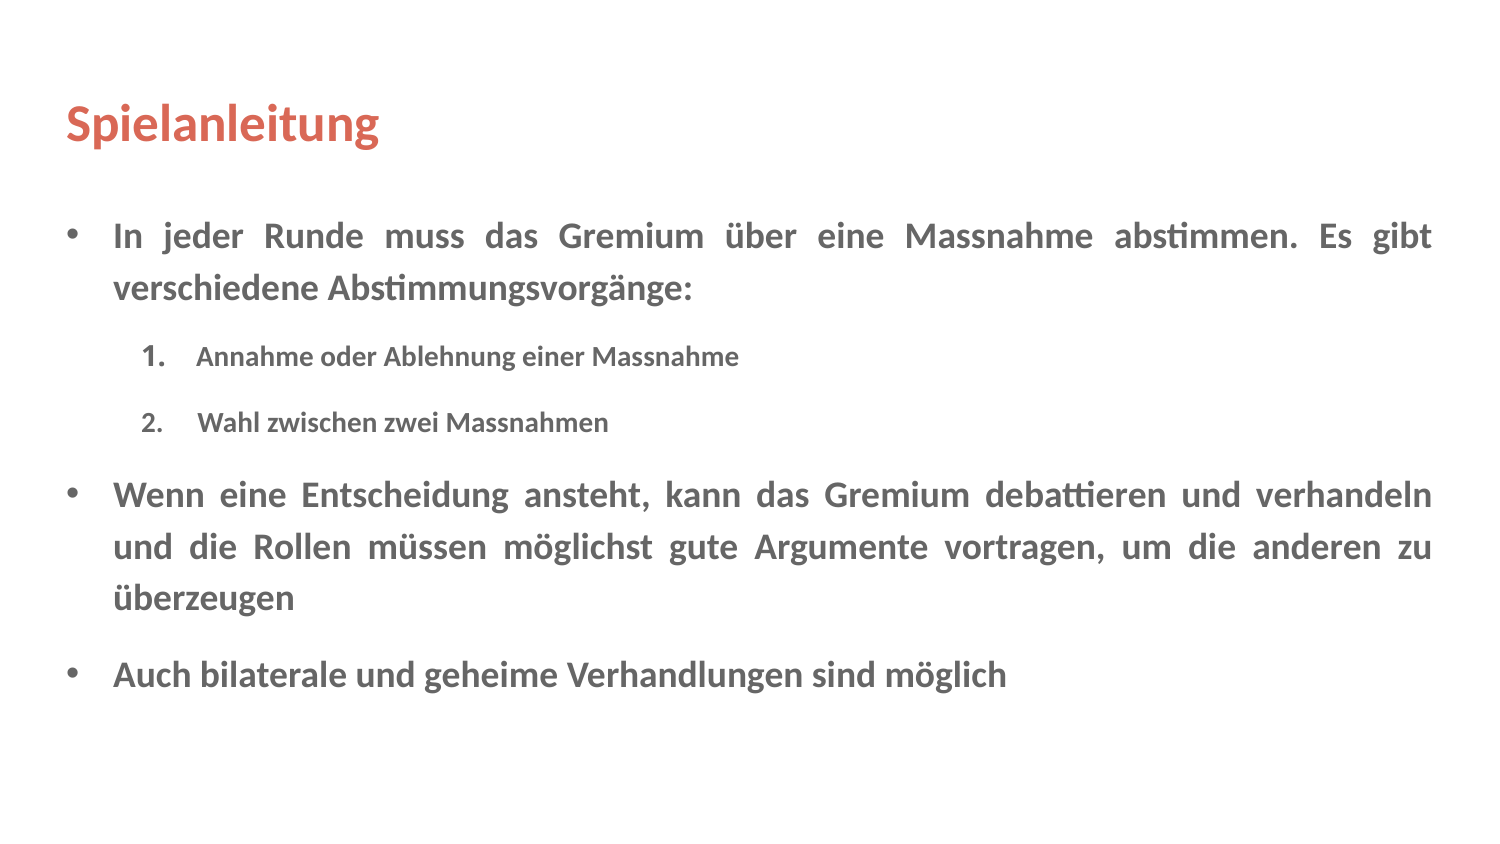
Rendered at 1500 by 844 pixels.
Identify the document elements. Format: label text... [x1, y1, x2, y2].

list In jeder Runde muss das Gremium über eine Massnahme abstimmen. Es gibt verschiedene Abstimmungsvorgänge: 1. Annahme oder Ablehnung einer Massnahme Wahl zwischen zwei Massnahmen Wenn eine Entscheidung ansteht, kann das Gremium debattieren und verhandeln und die Rollen müssen möglichst gute Argumente vortragen, um die anderen zu überzeugen Auch bilaterale und geheime Verhandlungen sind möglich [51, 189, 1449, 750]
title Spielanleitung [51, 72, 1449, 167]
